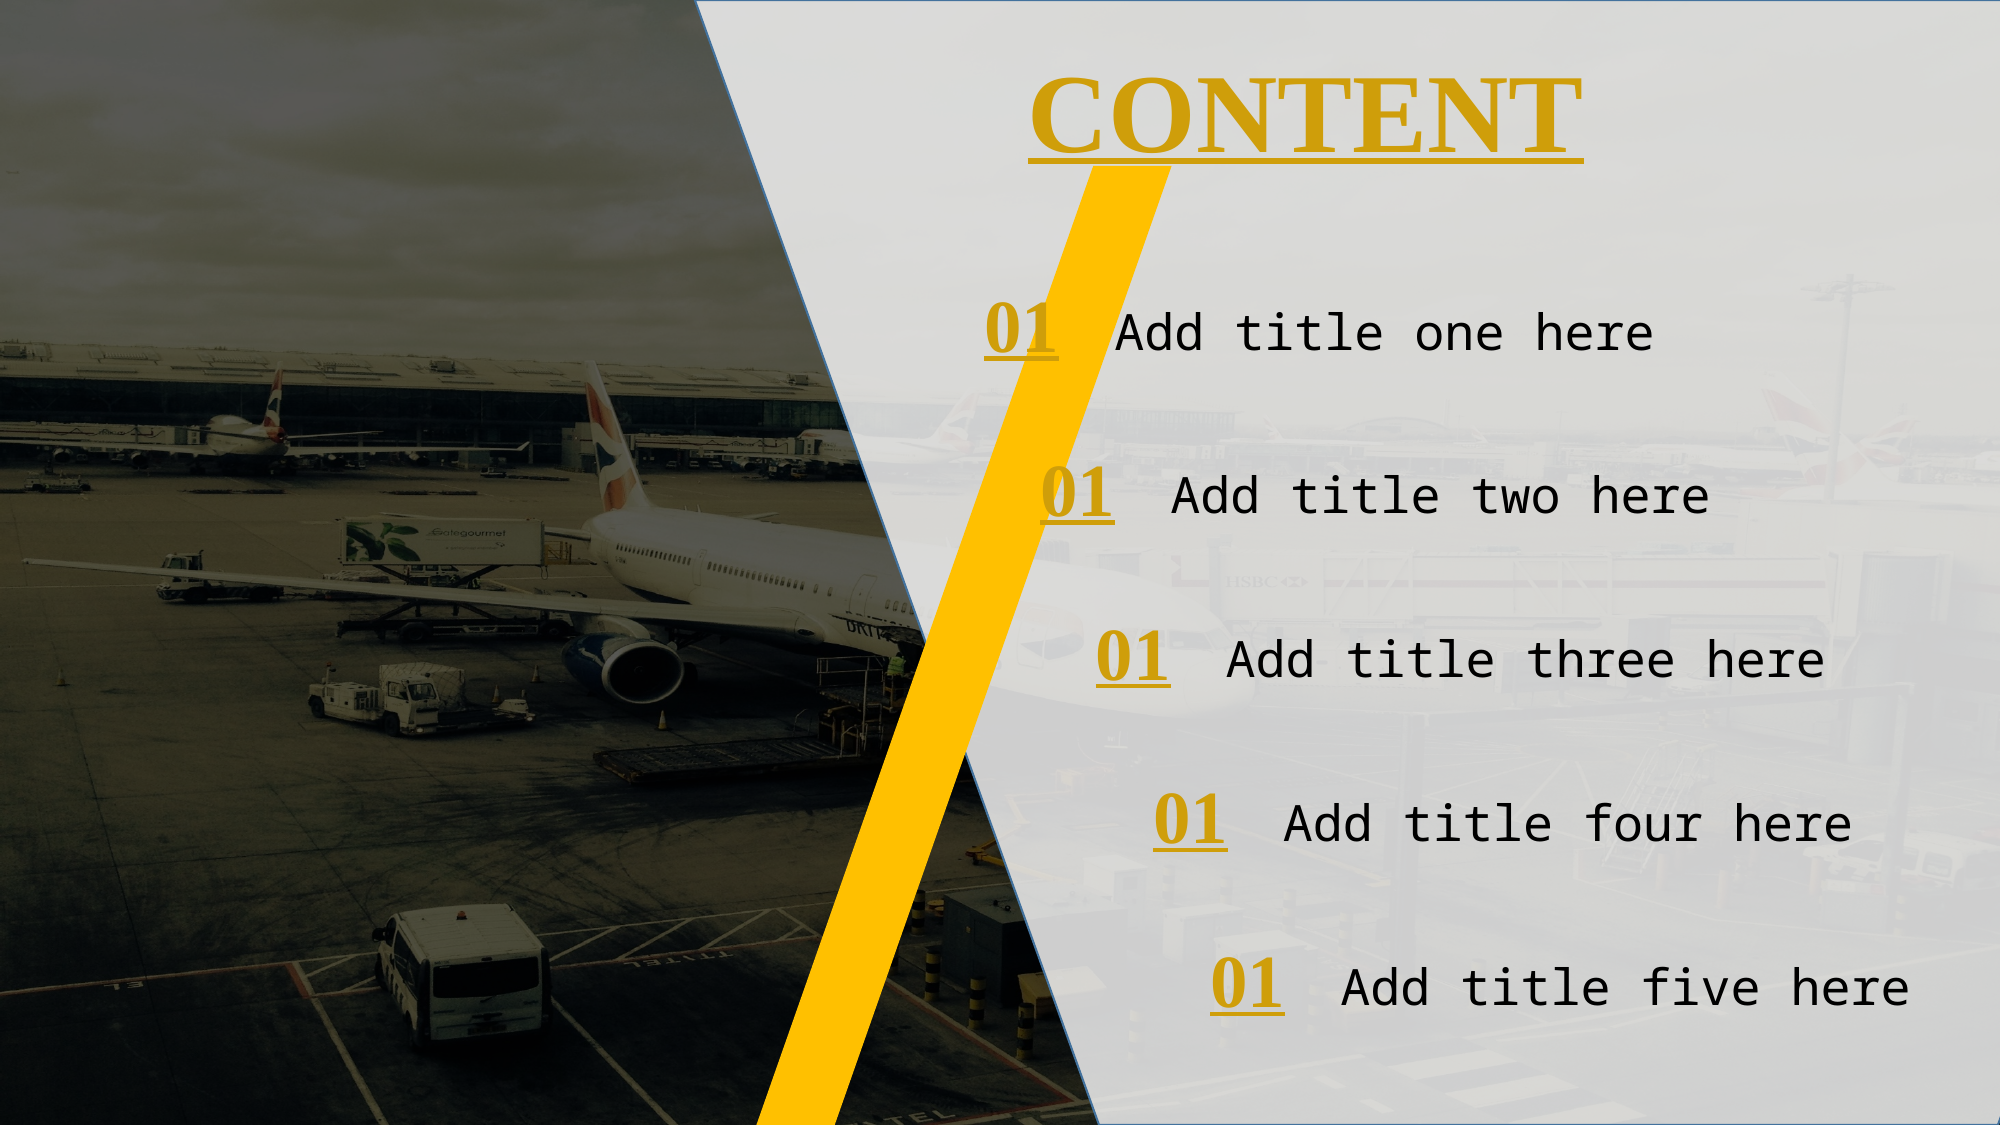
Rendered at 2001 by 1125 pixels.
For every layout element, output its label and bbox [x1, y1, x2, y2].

picture [0, 0, 2000, 1125]
text_box [1104, 761, 1953, 868]
text_box [991, 433, 1840, 540]
text_box [935, 270, 1784, 377]
text_box [1047, 597, 1896, 704]
text_box [1161, 925, 2000, 1032]
